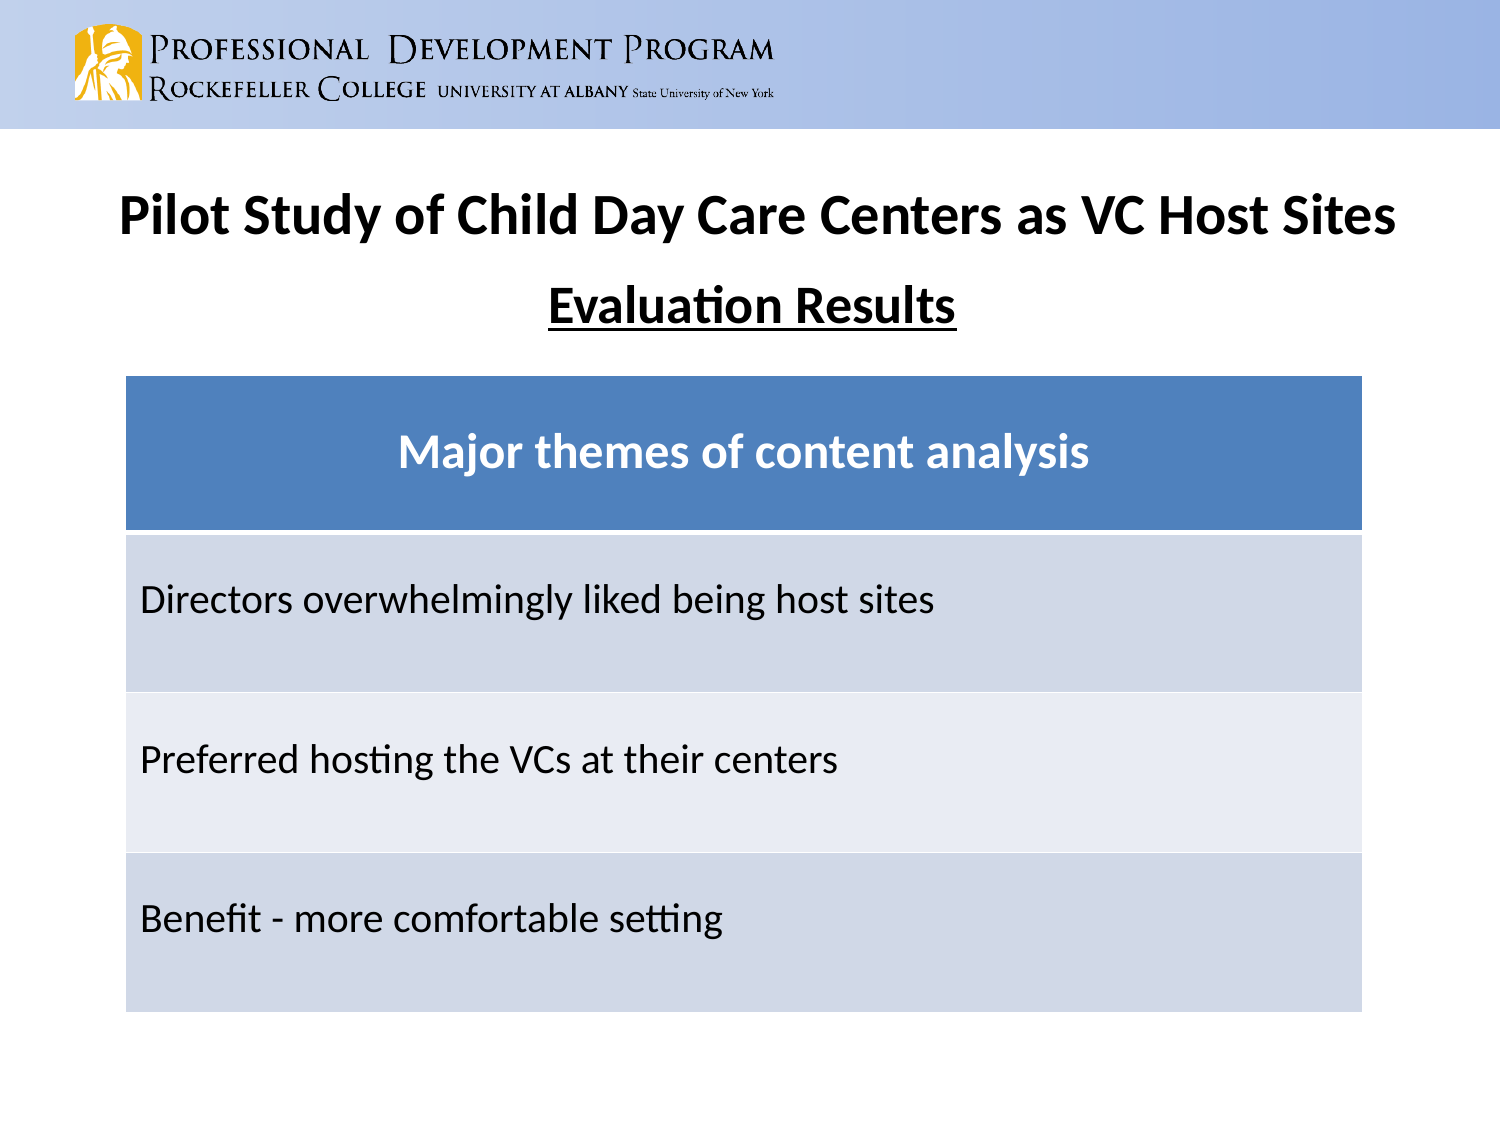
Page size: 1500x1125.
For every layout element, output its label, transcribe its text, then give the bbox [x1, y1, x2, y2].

list Evaluation Results [71, 262, 1422, 1038]
title Pilot Study of Child Day Care Centers as VC Host Sites [75, 160, 1425, 233]
table_cell Directors overwhelmingly liked being host sites [126, 535, 1362, 692]
table_header Major themes of content analysis [126, 376, 1362, 530]
picture [75, 24, 775, 101]
table_cell Benefit - more comfortable setting [126, 853, 1362, 1012]
table_cell Preferred hosting the VCs at their centers [126, 693, 1362, 852]
